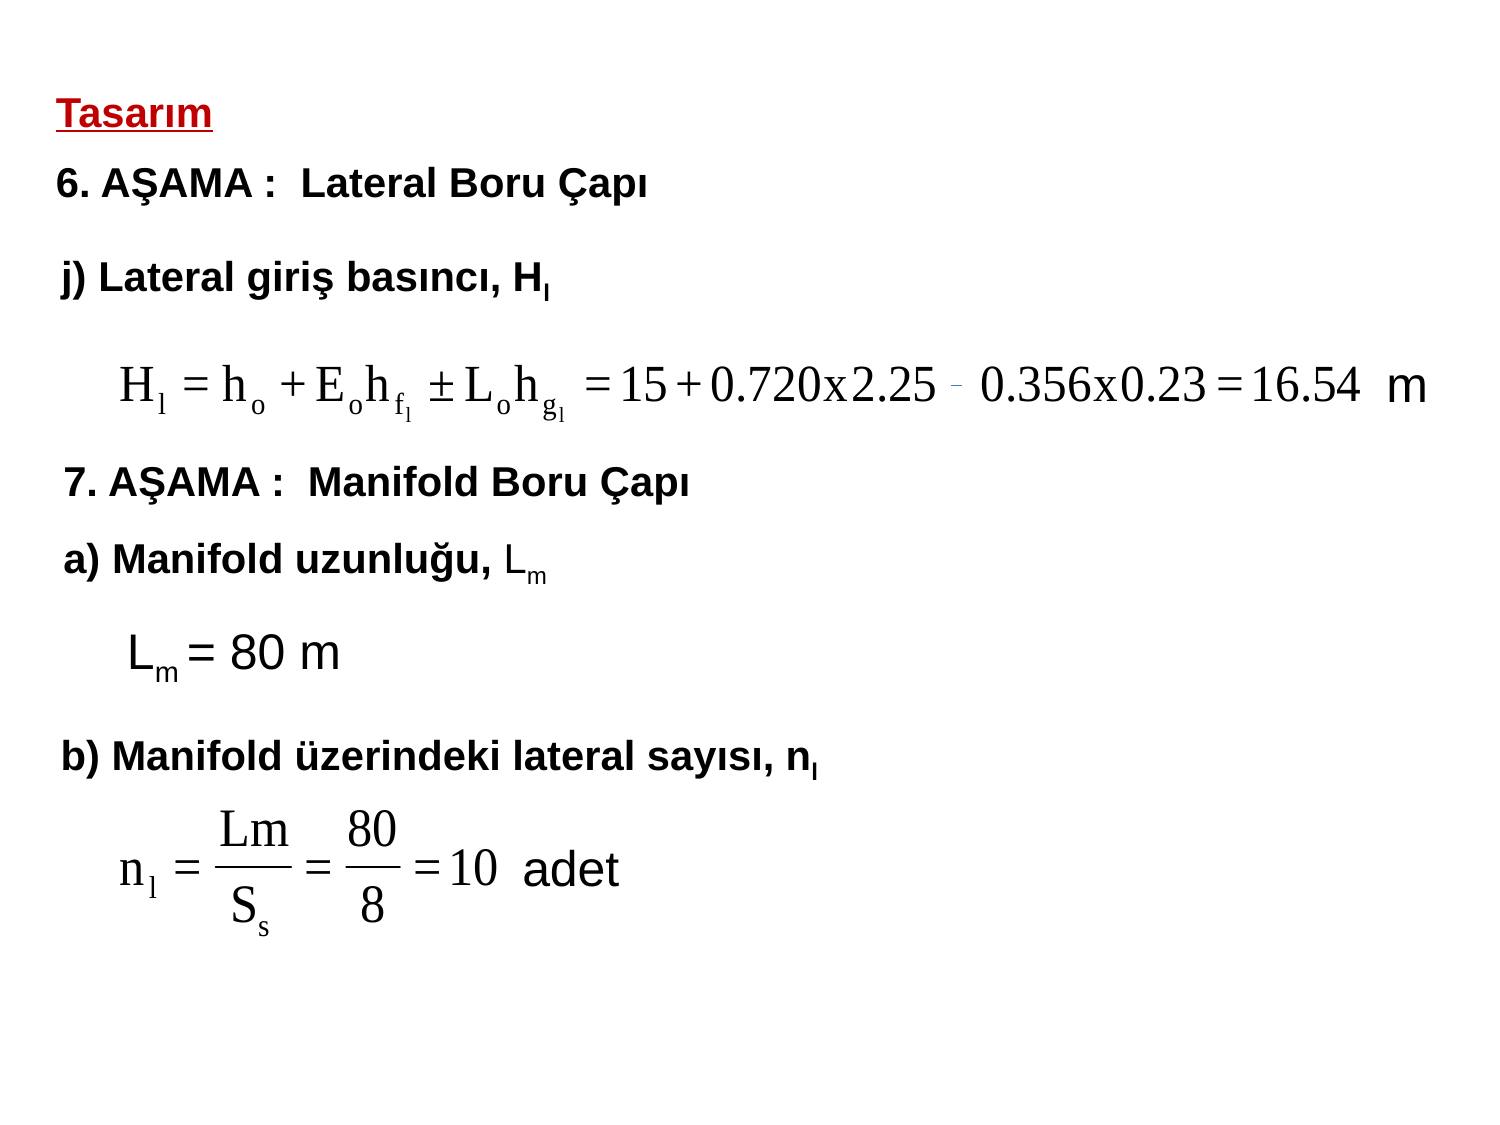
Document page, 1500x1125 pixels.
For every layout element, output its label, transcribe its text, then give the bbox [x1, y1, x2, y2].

text_box 7. AŞAMA : Manifold Boru Çapı [48, 446, 1384, 512]
text_box b) Manifold üzerindeki lateral sayısı, nl [45, 721, 1381, 793]
text_box Lm = 80 m [112, 612, 928, 696]
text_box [111, 794, 508, 949]
text_box a) Manifold uzunluğu, Lm [48, 524, 1384, 597]
text_box Tasarım [41, 78, 1500, 144]
text_box m [1296, 344, 1498, 420]
text_box 6. AŞAMA : Lateral Boru Çapı [41, 148, 1376, 214]
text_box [111, 349, 1371, 433]
text_box j) Lateral giriş basıncı, Hl [46, 241, 1382, 314]
text_box adet [513, 829, 1000, 905]
